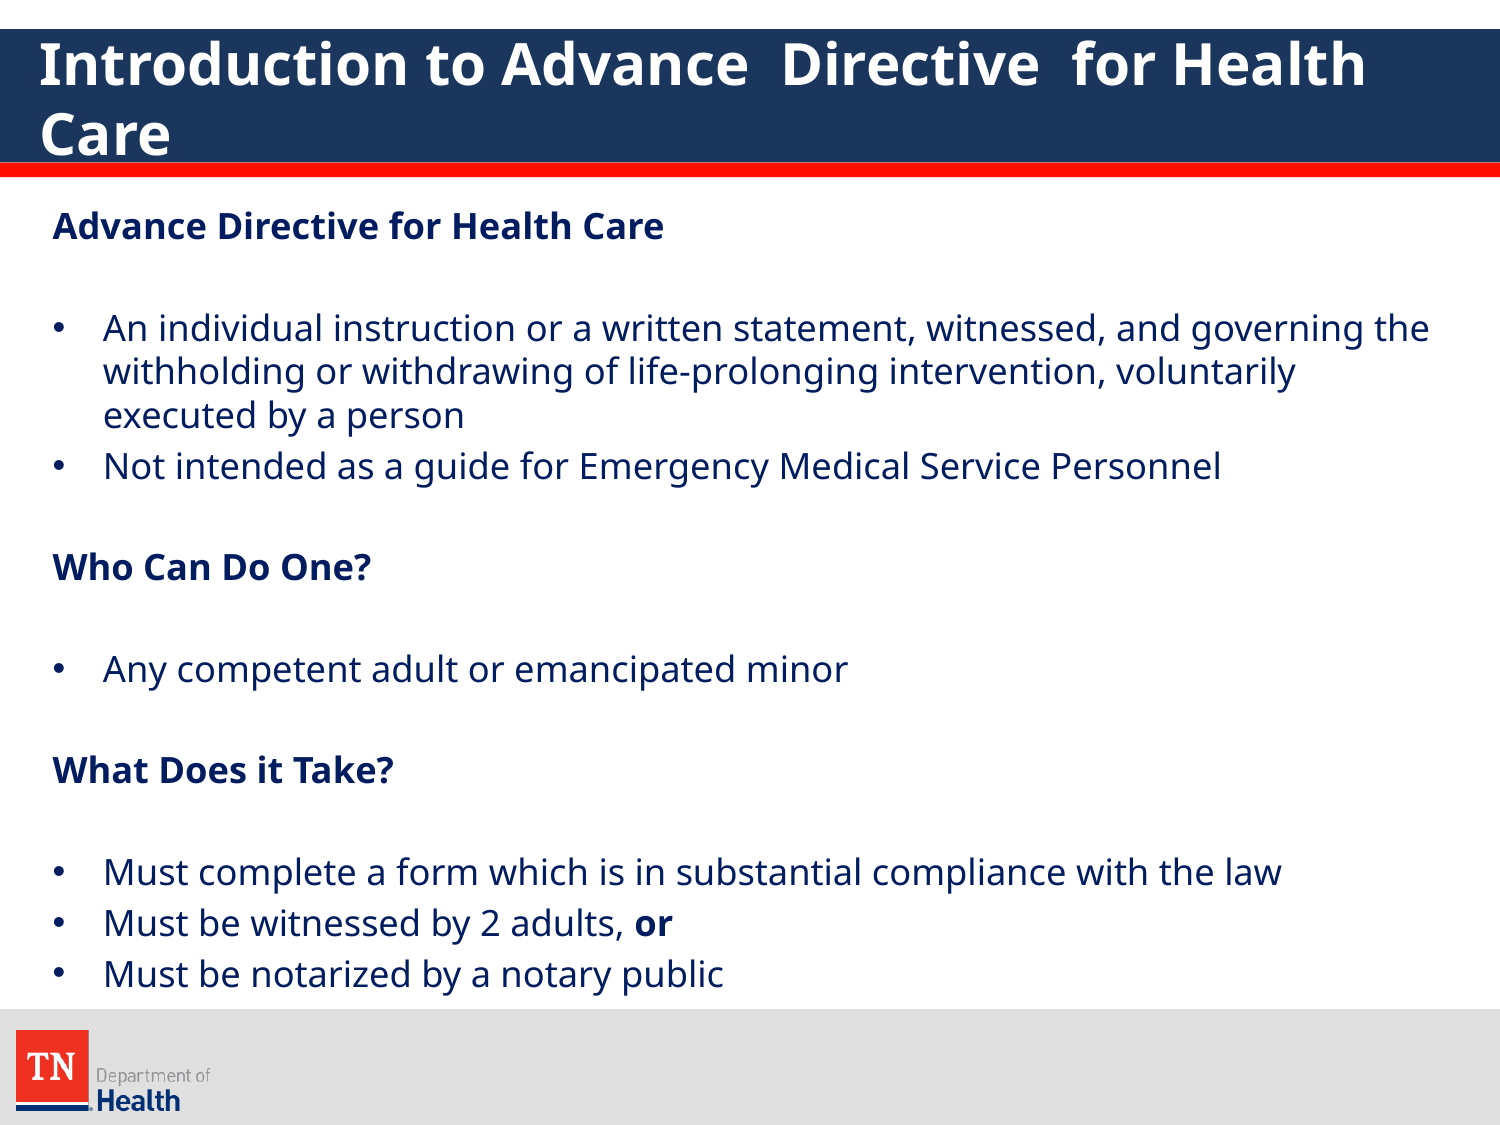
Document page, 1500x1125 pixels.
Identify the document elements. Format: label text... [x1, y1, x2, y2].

title Introduction to Advance Directive for Health Care [24, 29, 1475, 165]
list Advance Directive for Health Care An individual instruction or a written statement, witnessed, and governing the withholding or withdrawing of life-prolonging intervention, voluntarily executed by a person Not intended as a guide for Emergency Medical Service Personnel Who Can Do One? Any competent adult or emancipated minor What Does it Take? Must complete a form which is in substantial compliance with the law Must be witnessed by 2 adults, or Must be notarized by a notary public [37, 195, 1475, 1010]
